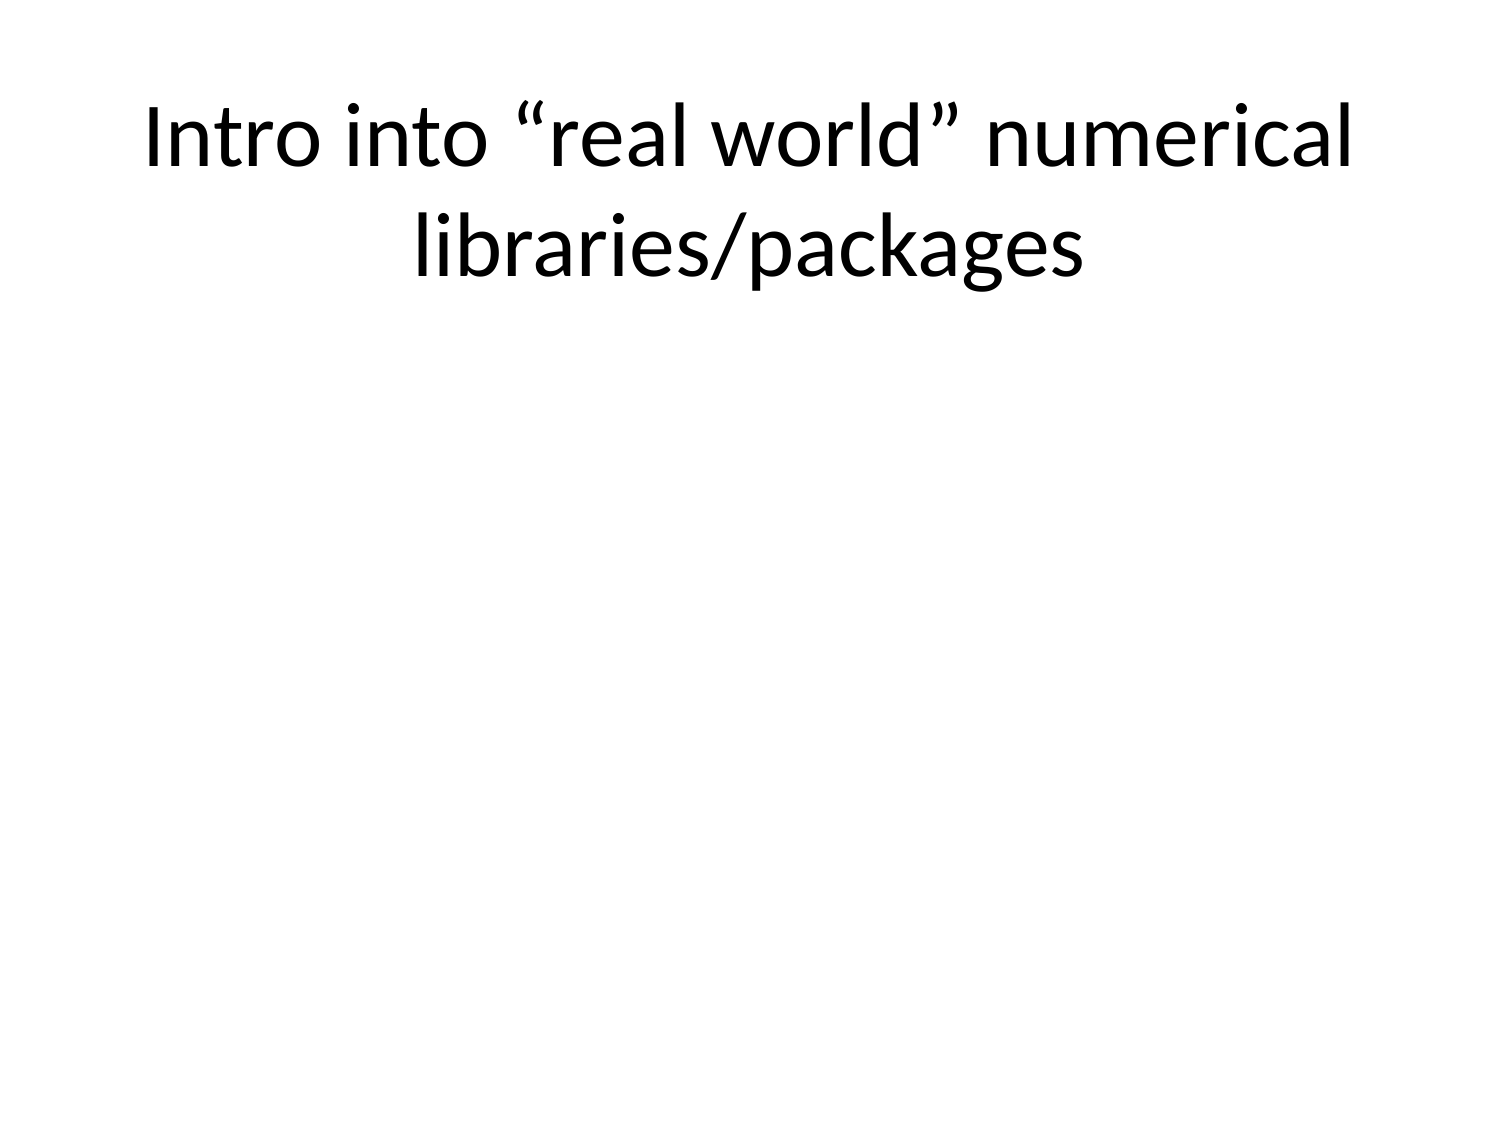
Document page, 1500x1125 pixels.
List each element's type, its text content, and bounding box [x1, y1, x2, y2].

title Intro into “real world” numerical libraries/packages [112, 64, 1388, 306]
